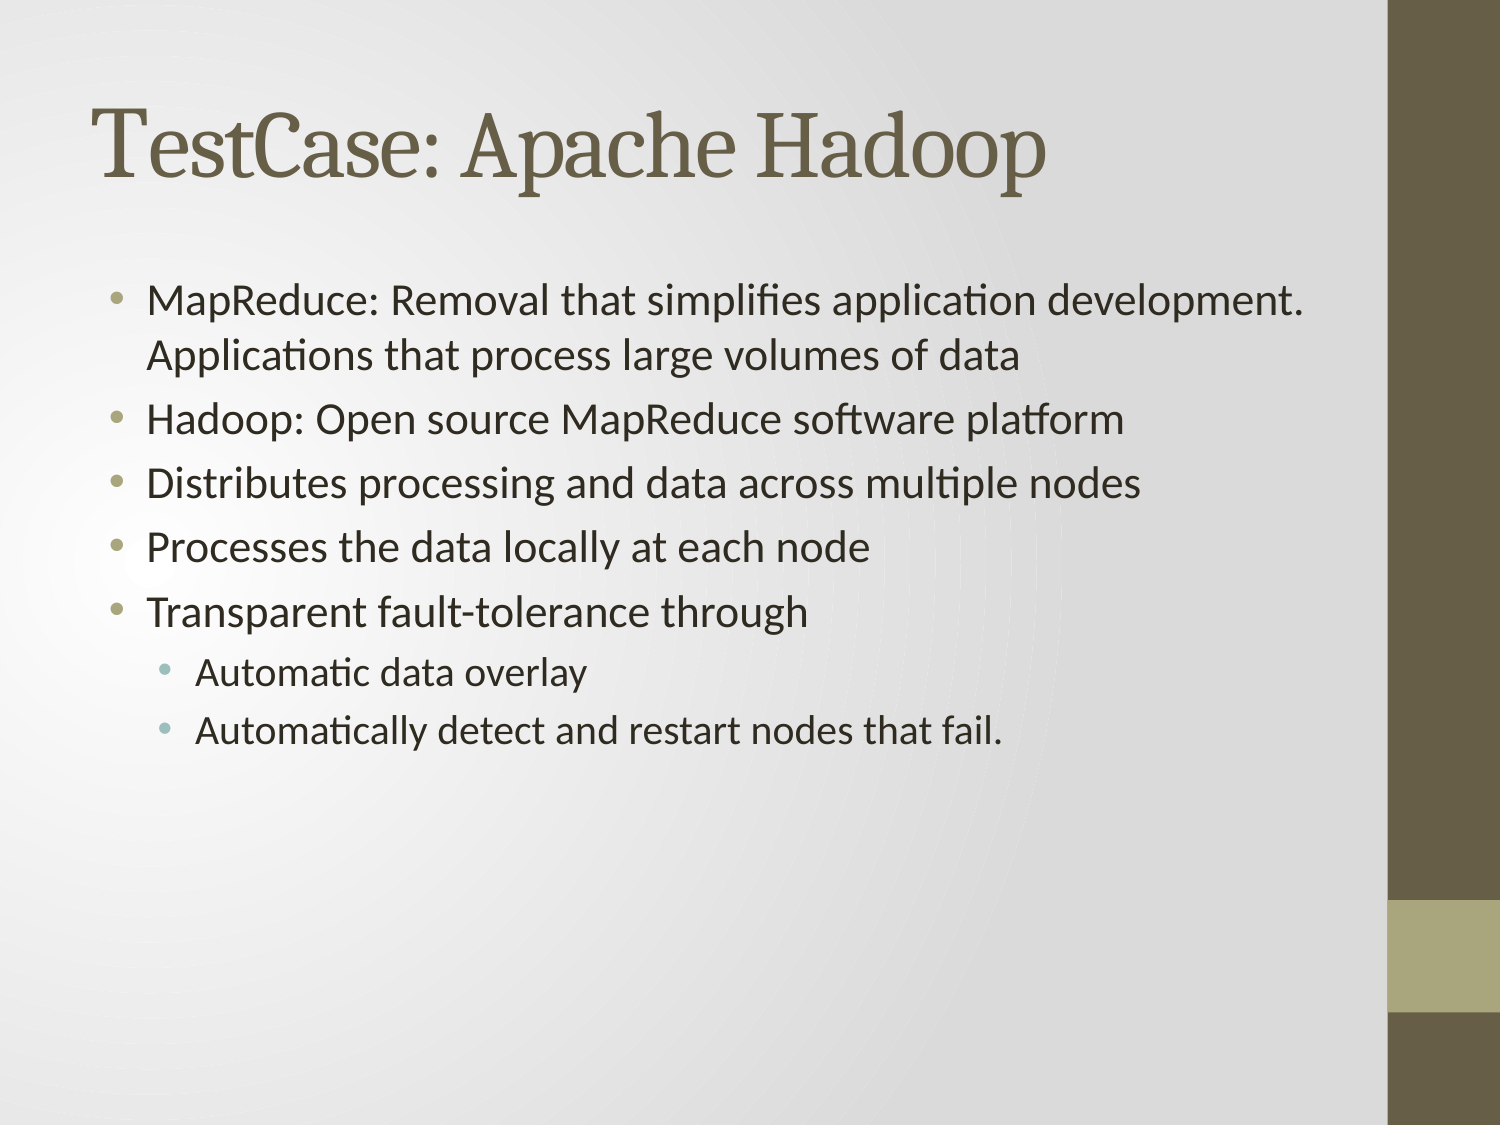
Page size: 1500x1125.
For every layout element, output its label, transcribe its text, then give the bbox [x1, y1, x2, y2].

title ΤestCase: Apache Hadoop [75, 45, 1325, 233]
list MapReduce: Removal that simplifies application development. Applications that process large volumes of data Hadoop: Open source MapReduce software platform Distributes processing and data across multiple nodes Processes the data locally at each node Transparent fault-tolerance through Automatic data overlay Automatically detect and restart nodes that fail. [75, 262, 1325, 1050]
